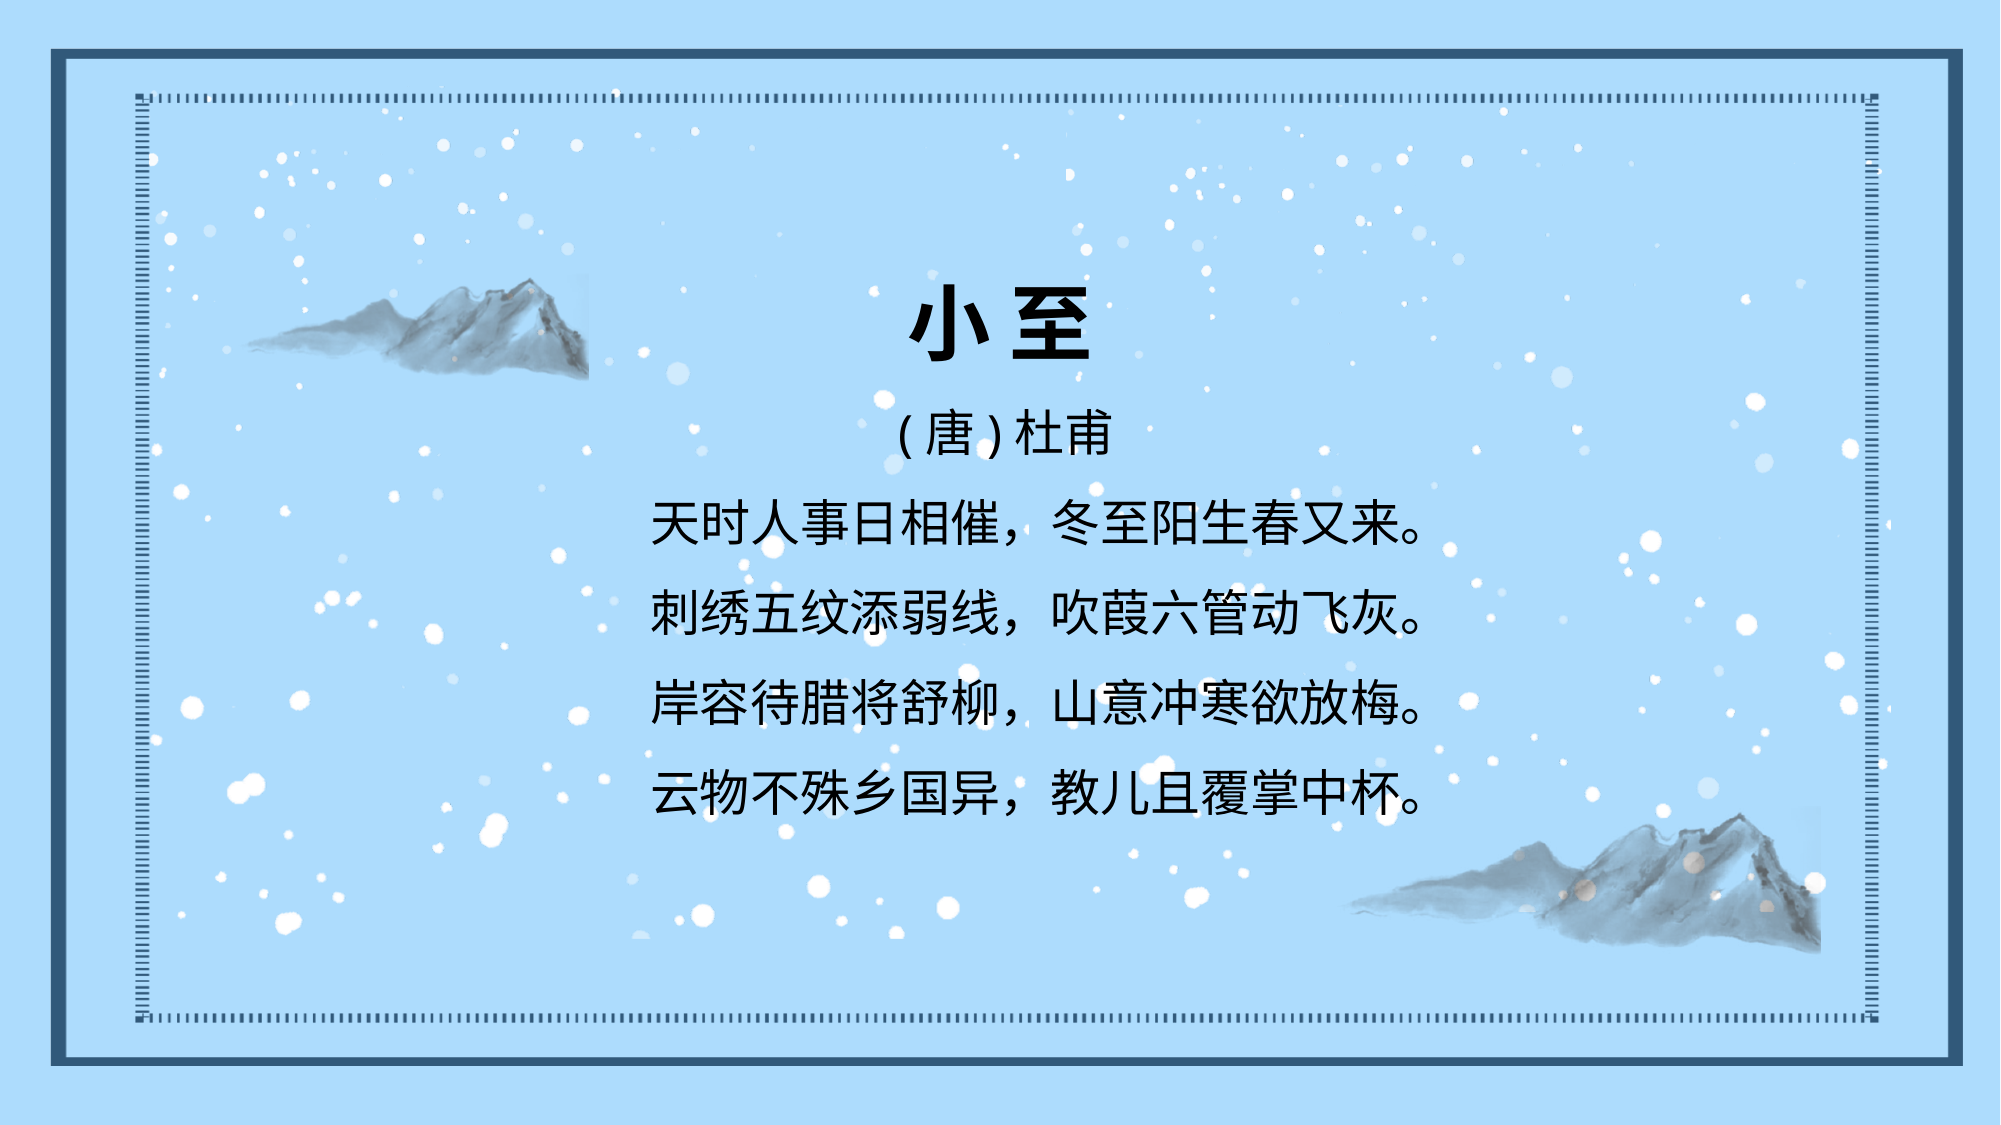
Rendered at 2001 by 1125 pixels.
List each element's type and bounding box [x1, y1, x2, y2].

picture [0, 0, 2001, 1125]
text_box [1515, 48, 1891, 1125]
text_box [149, 48, 497, 1125]
